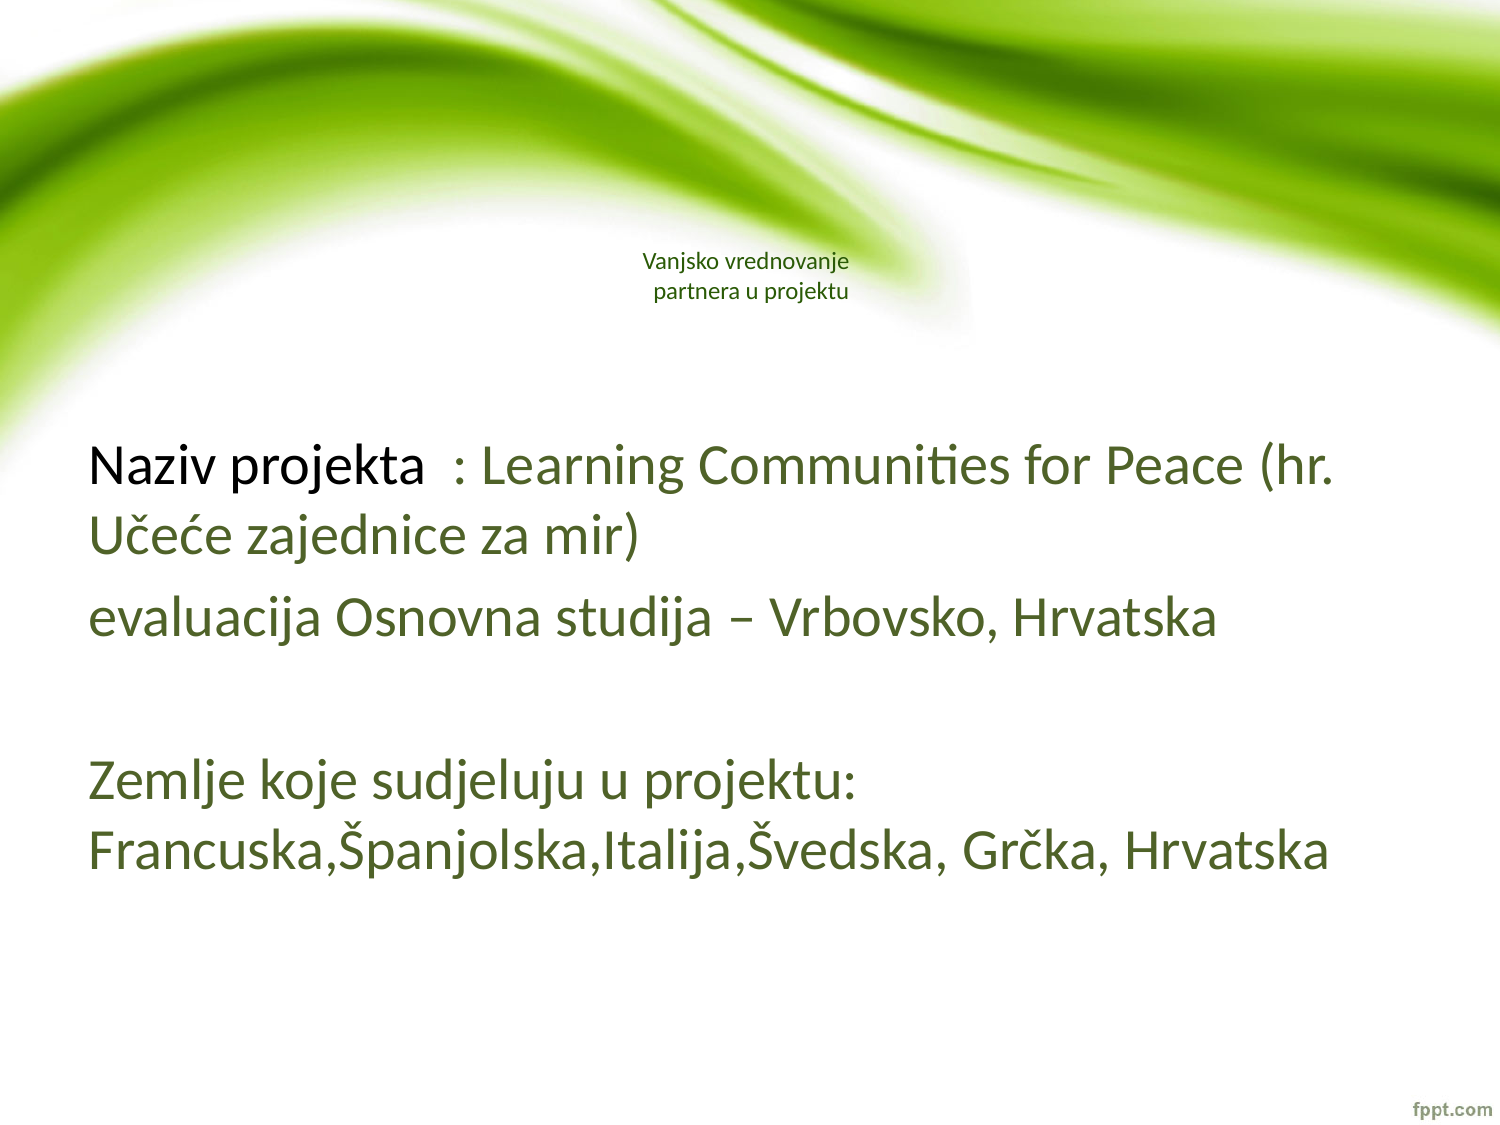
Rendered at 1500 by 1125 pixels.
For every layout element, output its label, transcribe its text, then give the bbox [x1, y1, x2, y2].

list Naziv projekta : Learning Communities for Peace (hr. Učeće zajednice za mir) evaluacija Osnovna studija – Vrbovsko, Hrvatska Zemlje koje sudjeluju u projektu: Francuska,Španjolska,Italija,Švedska, Grčka, Hrvatska [73, 337, 1424, 980]
title Vanjsko vrednovanje partnera u projektu [73, 236, 1424, 312]
picture [0, 0, 1500, 1125]
